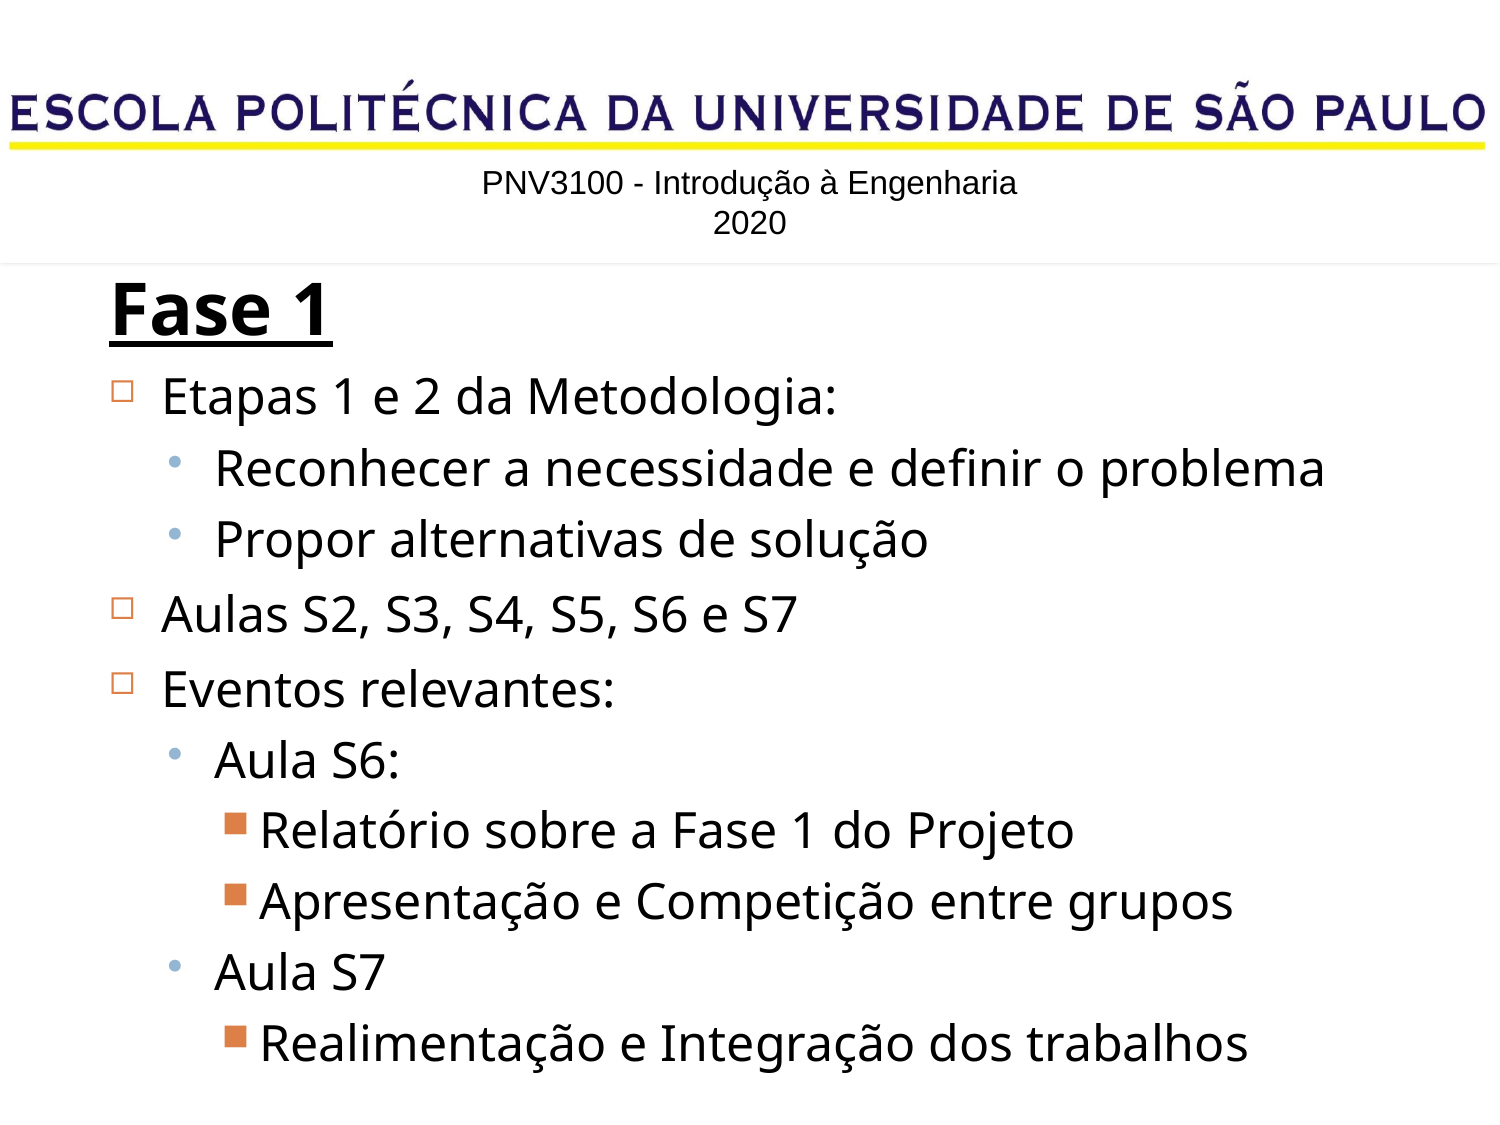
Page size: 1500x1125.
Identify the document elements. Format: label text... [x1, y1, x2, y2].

picture [0, 0, 1500, 263]
list Fase 1 Etapas 1 e 2 da Metodologia: Reconhecer a necessidade e definir o problema Propor alternativas de solução Aulas S2, S3, S4, S5, S6 e S7 Eventos relevantes: Aula S6: Relatório sobre a Fase 1 do Projeto Apresentação e Competição entre grupos Aula S7 Realimentação e Integração dos trabalhos [94, 273, 1406, 1118]
